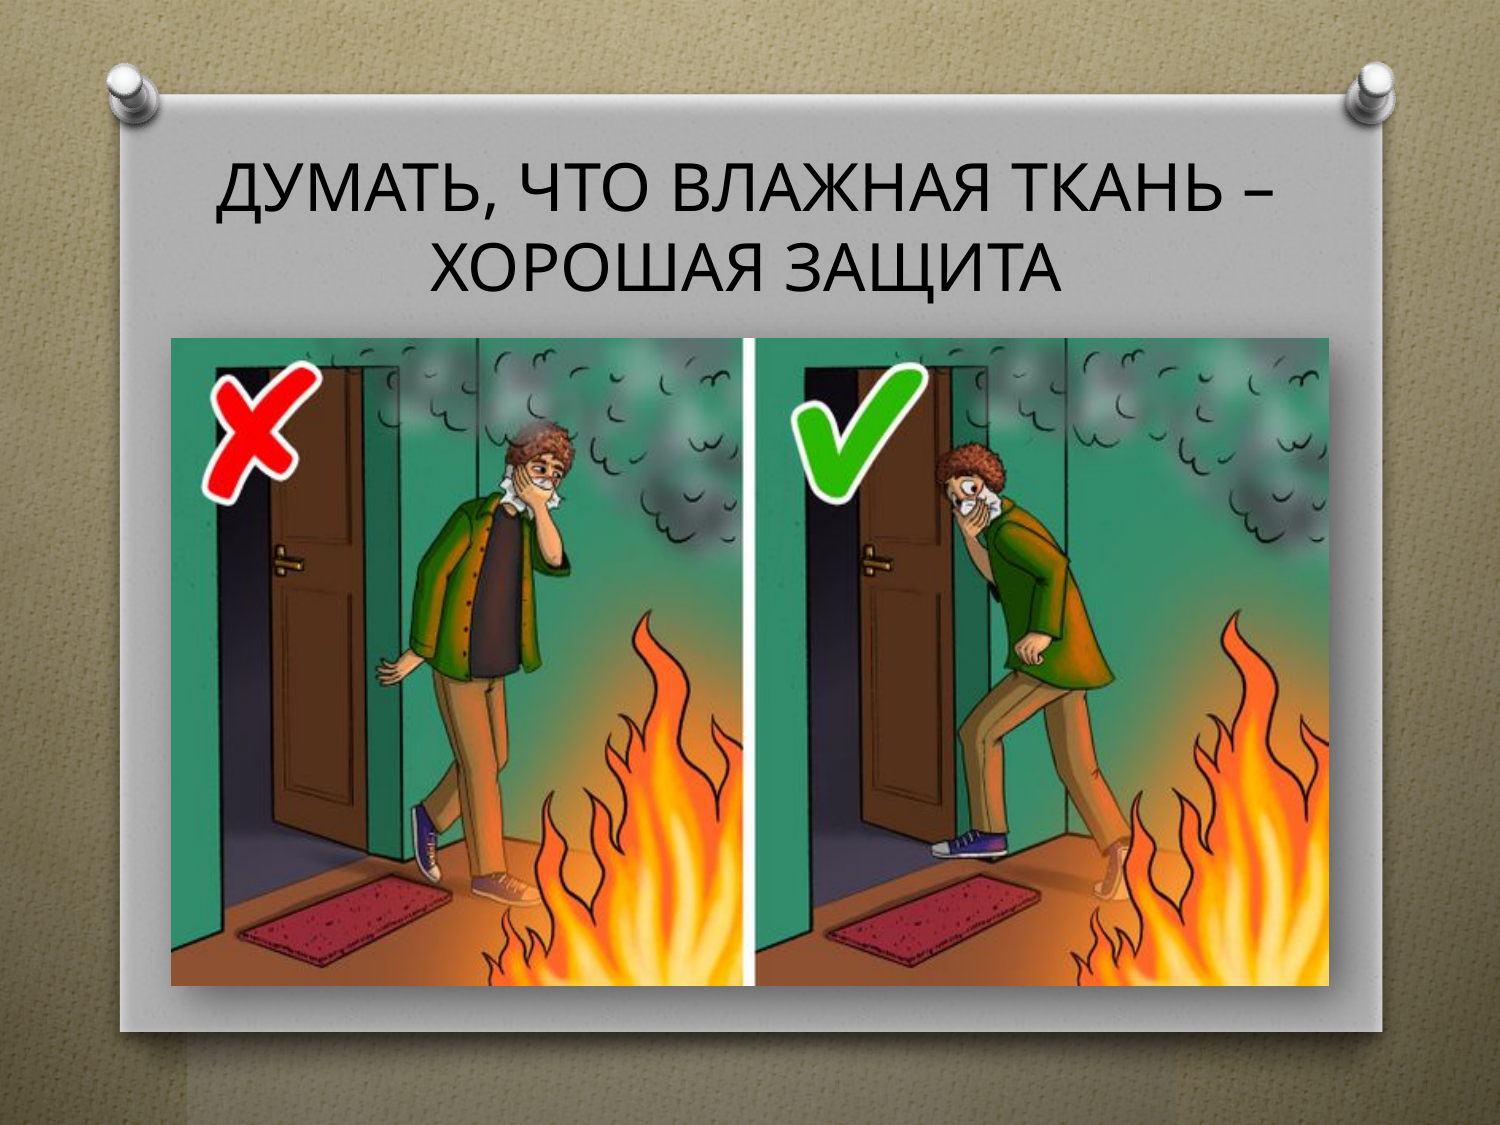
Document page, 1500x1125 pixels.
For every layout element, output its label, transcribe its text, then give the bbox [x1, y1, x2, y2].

text_box ДУМАТЬ, ЧТО ВЛАЖНАЯ ТКАНЬ – ХОРОШАЯ ЗАЩИТА [167, 137, 1326, 312]
picture [1317, 35, 1439, 156]
picture [170, 337, 1329, 986]
picture [75, 29, 198, 153]
